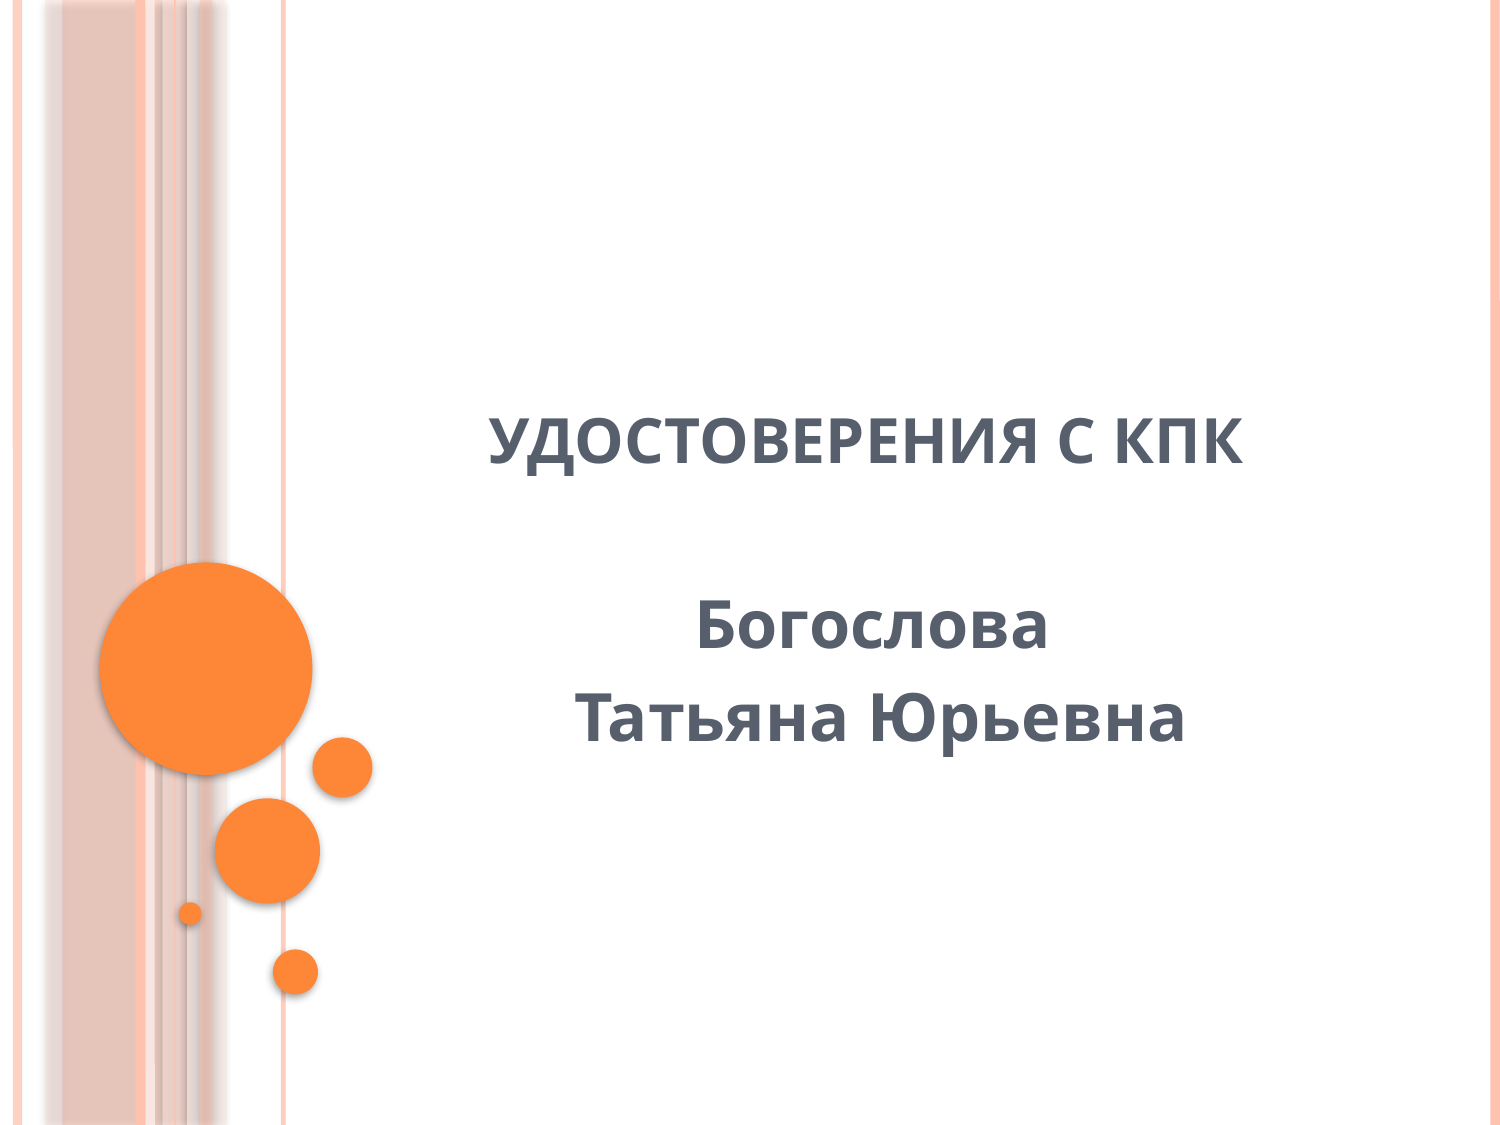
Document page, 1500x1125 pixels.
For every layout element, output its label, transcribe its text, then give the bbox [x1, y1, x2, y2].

subtitle Богослова Татьяна Юрьевна [375, 574, 1388, 1046]
title Удостоверения с КПК [360, 172, 1373, 484]
